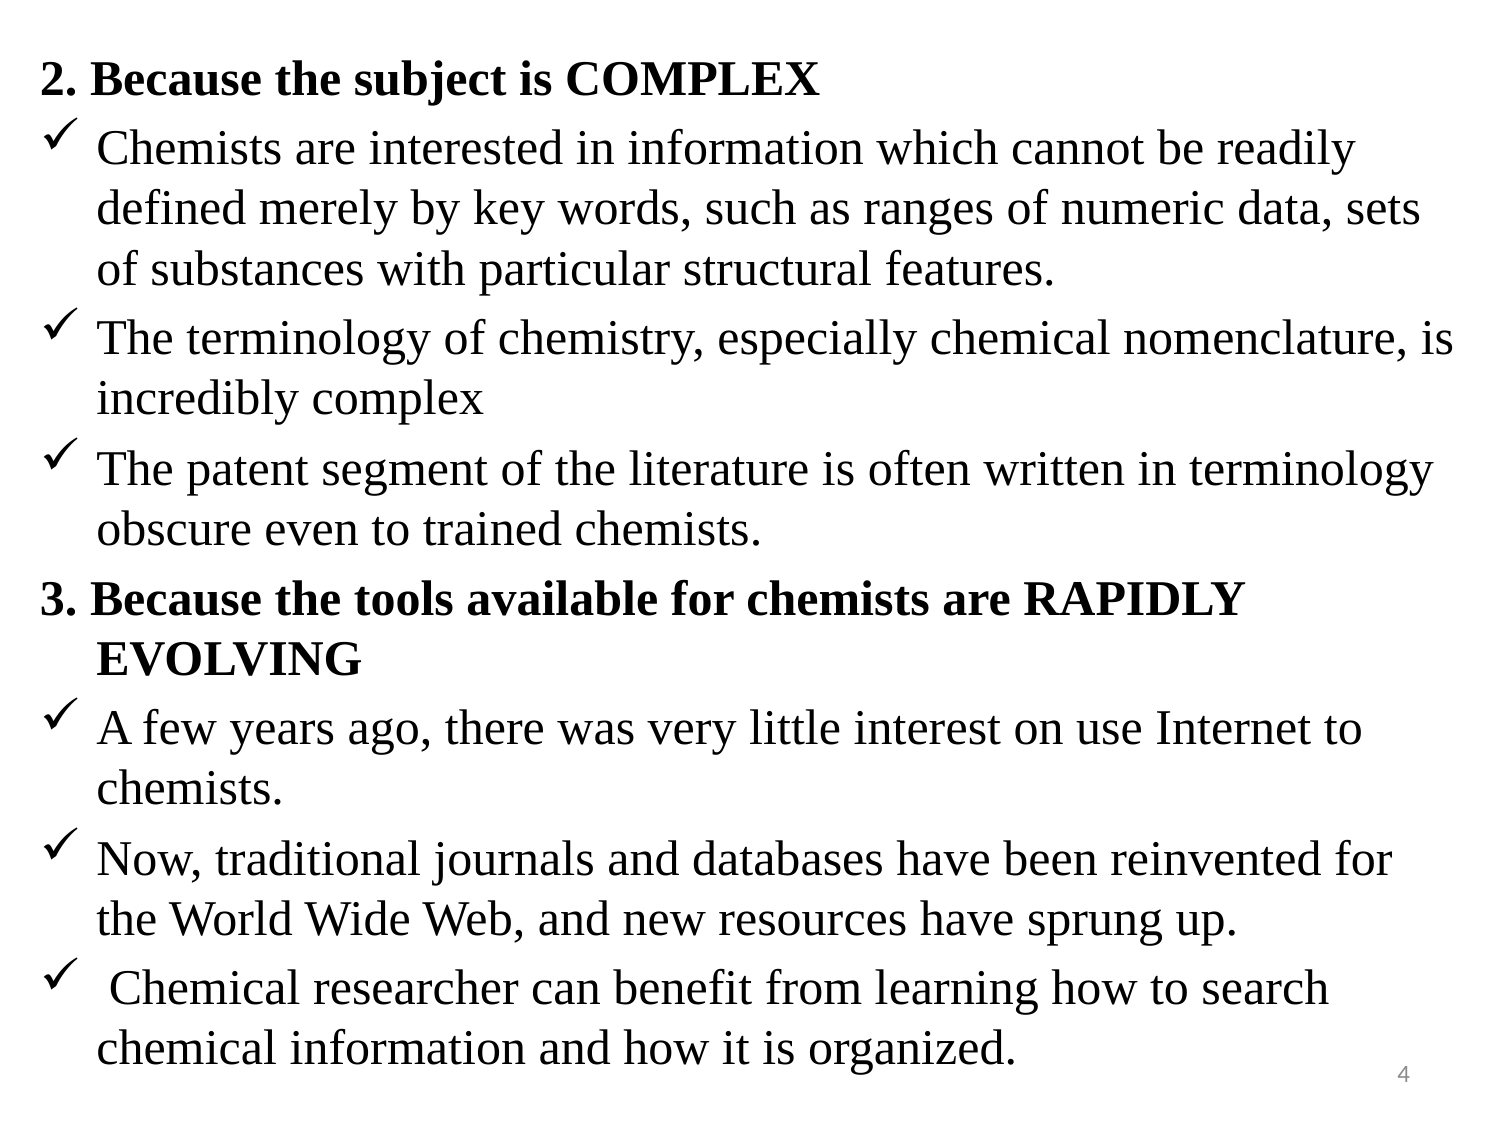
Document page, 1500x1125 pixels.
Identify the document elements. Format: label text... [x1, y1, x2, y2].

slide_number 4 [1074, 1042, 1425, 1103]
list 2. Because the subject is COMPLEX Chemists are interested in information which cannot be readily defined merely by key words, such as ranges of numeric data, sets of substances with particular structural features. The terminology of chemistry, especially chemical nomenclature, is incredibly complex The patent segment of the literature is often written in terminology obscure even to trained chemists. 3. Because the tools available for chemists are RAPIDLY EVOLVING A few years ago, there was very little interest on use Internet to chemists. Now, traditional journals and databases have been reinvented for the World Wide Web, and new resources have sprung up. Chemical researcher can benefit from learning how to search chemical information and how it is organized. [24, 37, 1475, 1088]
